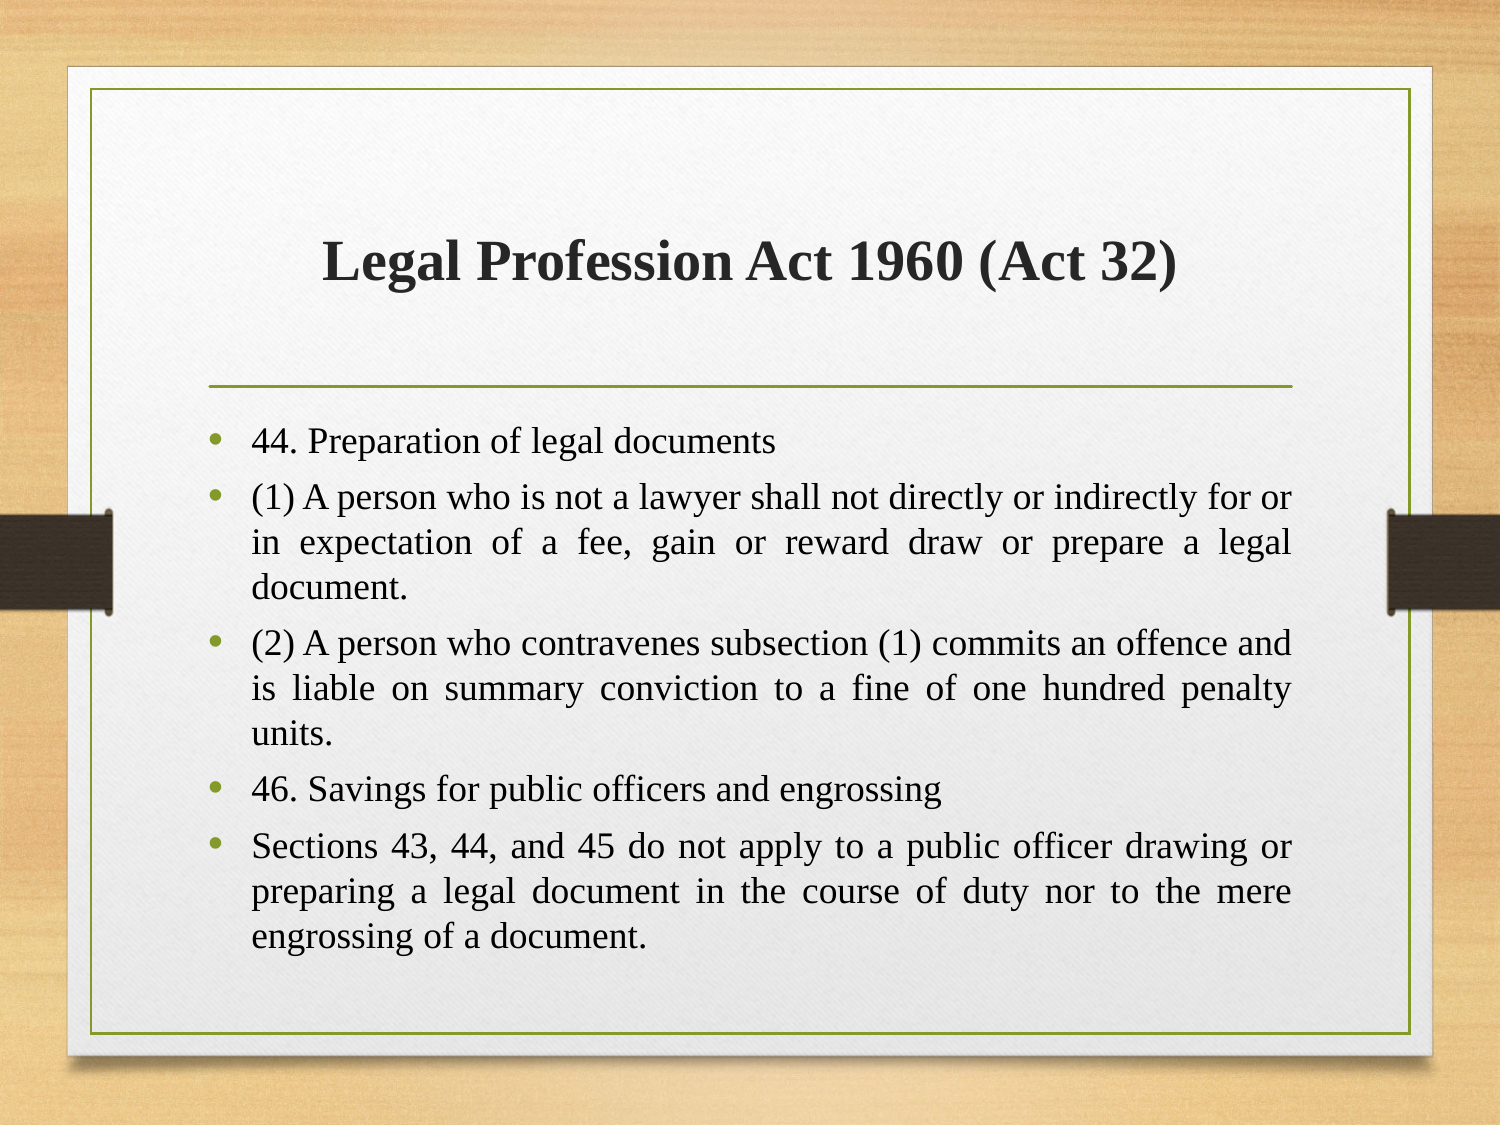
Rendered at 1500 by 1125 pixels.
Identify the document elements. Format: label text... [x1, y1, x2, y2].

picture [0, 0, 1500, 1125]
title Legal Profession Act 1960 (Act 32) [193, 150, 1309, 365]
list 44. Preparation of legal documents (1) A person who is not a lawyer shall not directly or indirectly for or in expectation of a fee, gain or reward draw or prepare a legal document. (2) A person who contravenes subsection (1) commits an offence and is liable on summary conviction to a fine of one hundred penalty units. 46. Savings for public officers and engrossing Sections 43, 44, and 45 do not apply to a public officer drawing or preparing a legal document in the course of duty nor to the mere engrossing of a document. [193, 408, 1309, 974]
